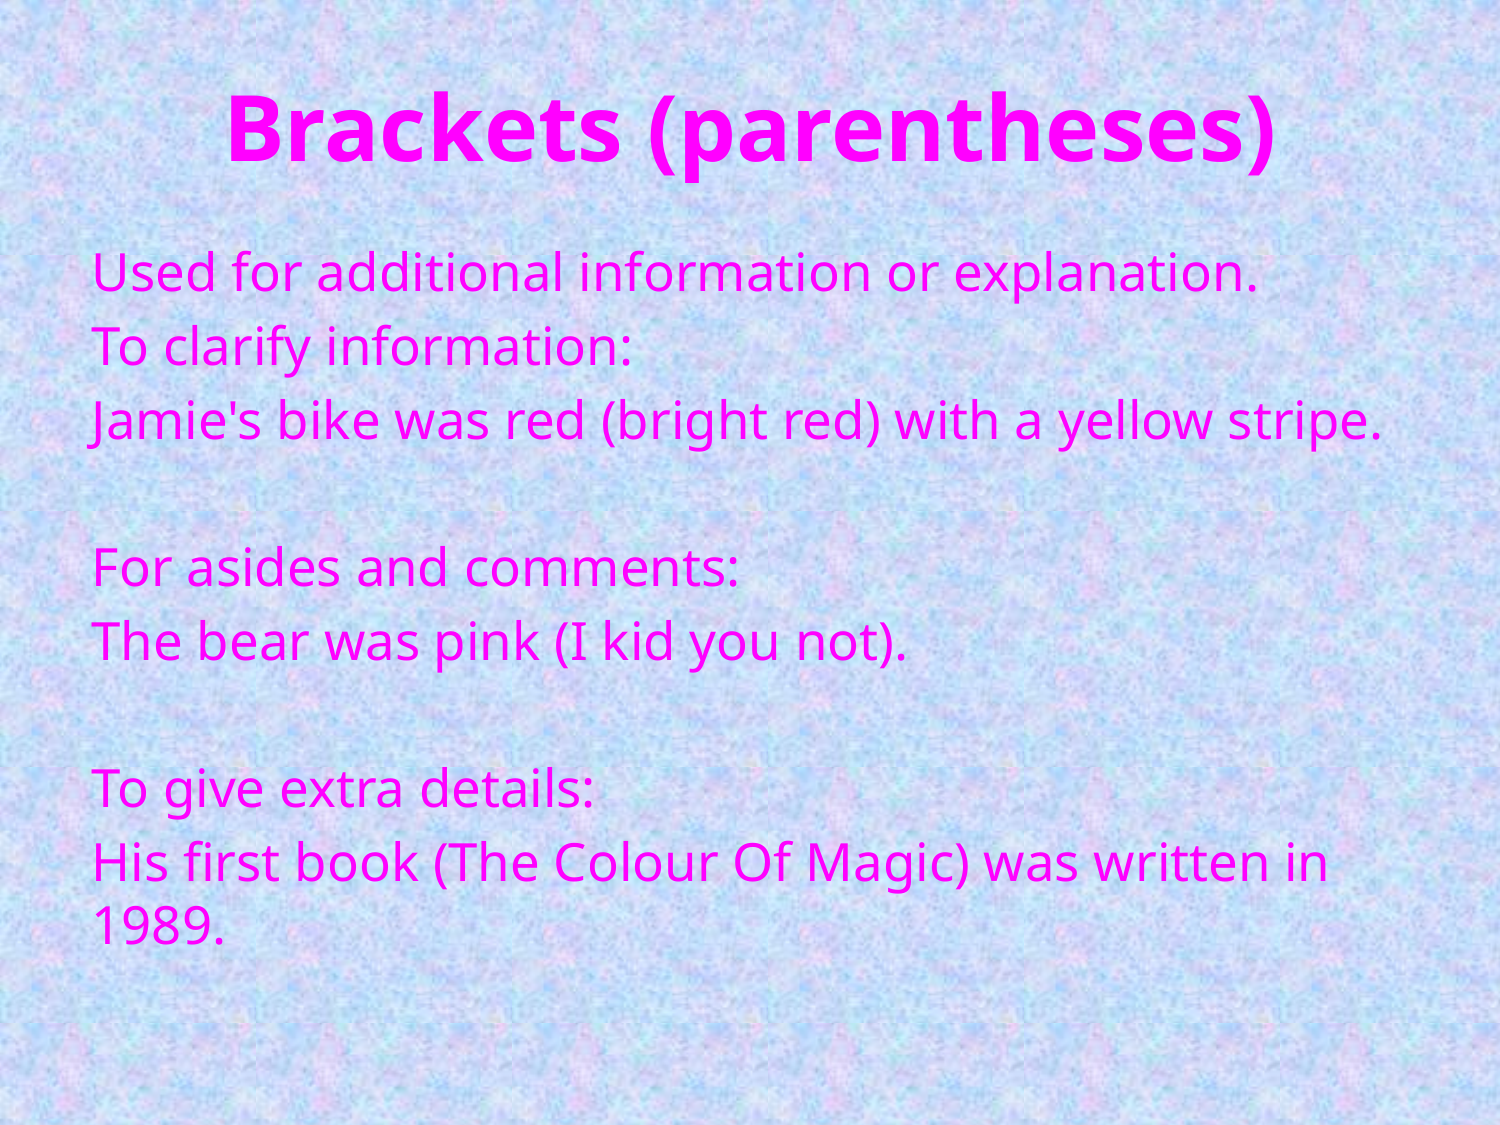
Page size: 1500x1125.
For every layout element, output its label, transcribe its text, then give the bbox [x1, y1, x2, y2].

list Used for additional information or explanation. To clarify information: Jamie's bike was red (bright red) with a yellow stripe. For asides and comments: The bear was pink (I kid you not). To give extra details: His first book (The Colour Of Magic) was written in 1989. [76, 231, 1427, 975]
title Brackets (parentheses) [75, 30, 1425, 219]
picture [0, 0, 1500, 1125]
